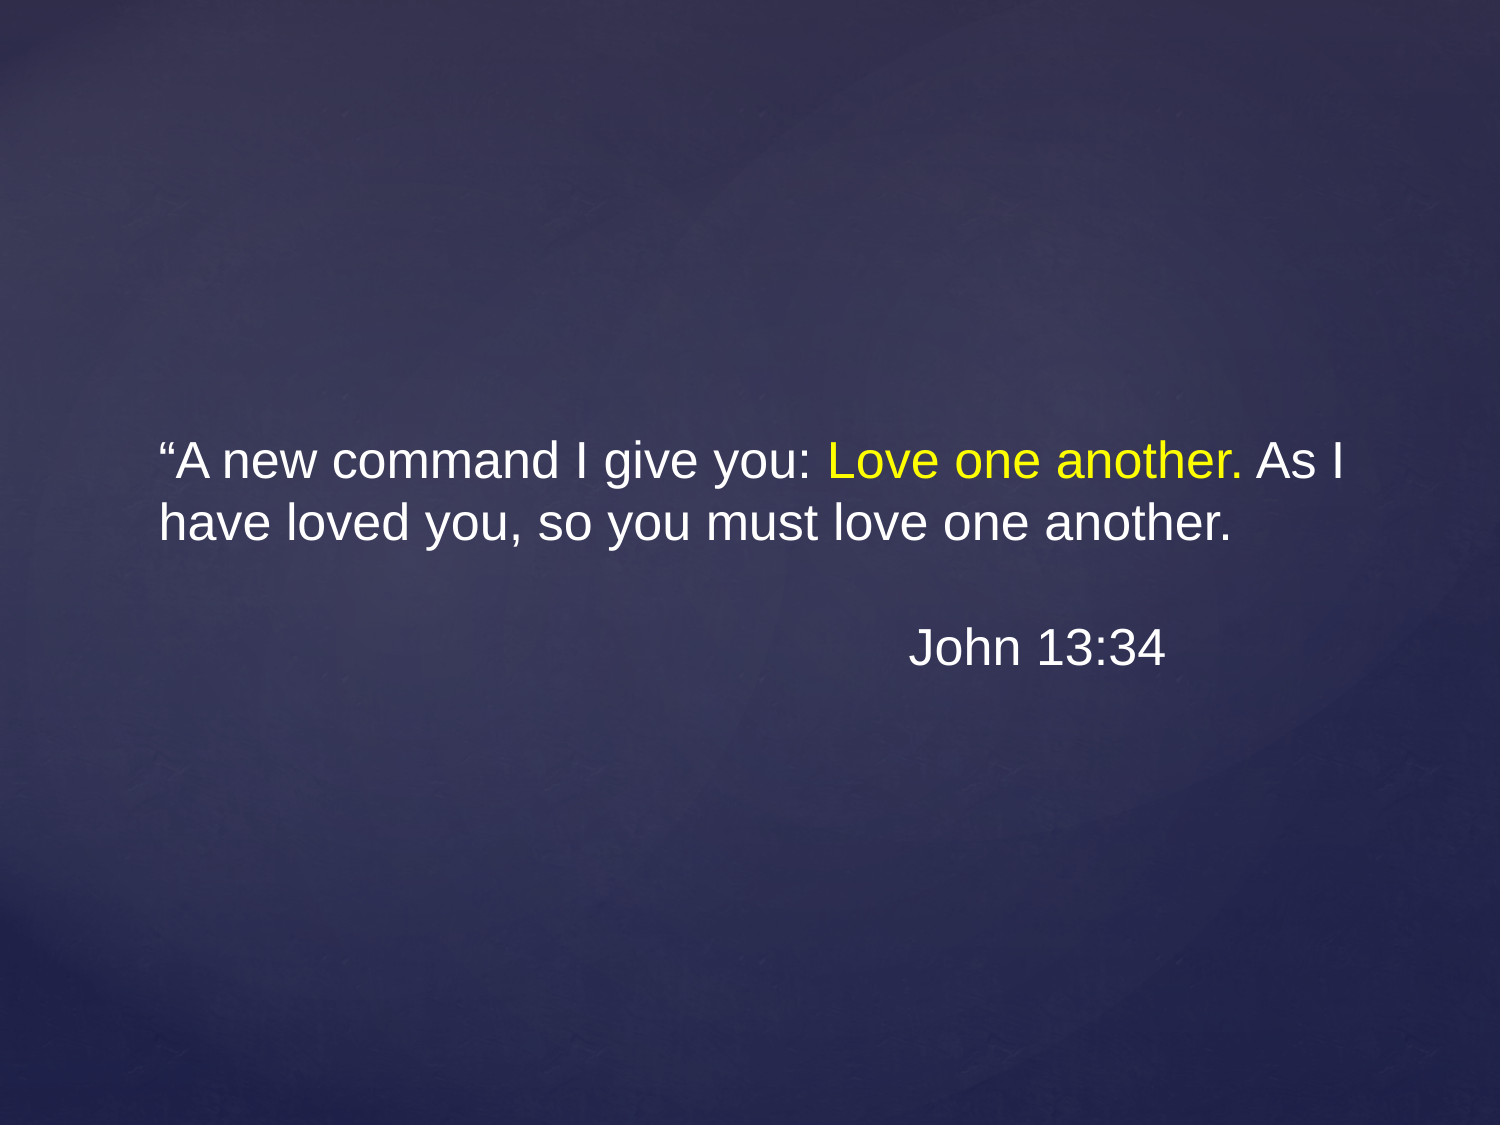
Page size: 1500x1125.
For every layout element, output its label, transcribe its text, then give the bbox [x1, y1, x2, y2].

text_box [90, 95, 1328, 480]
text_box “A new command I give you: Love one another. As I have loved you, so you must love one another. John 13:34 [143, 418, 1373, 684]
